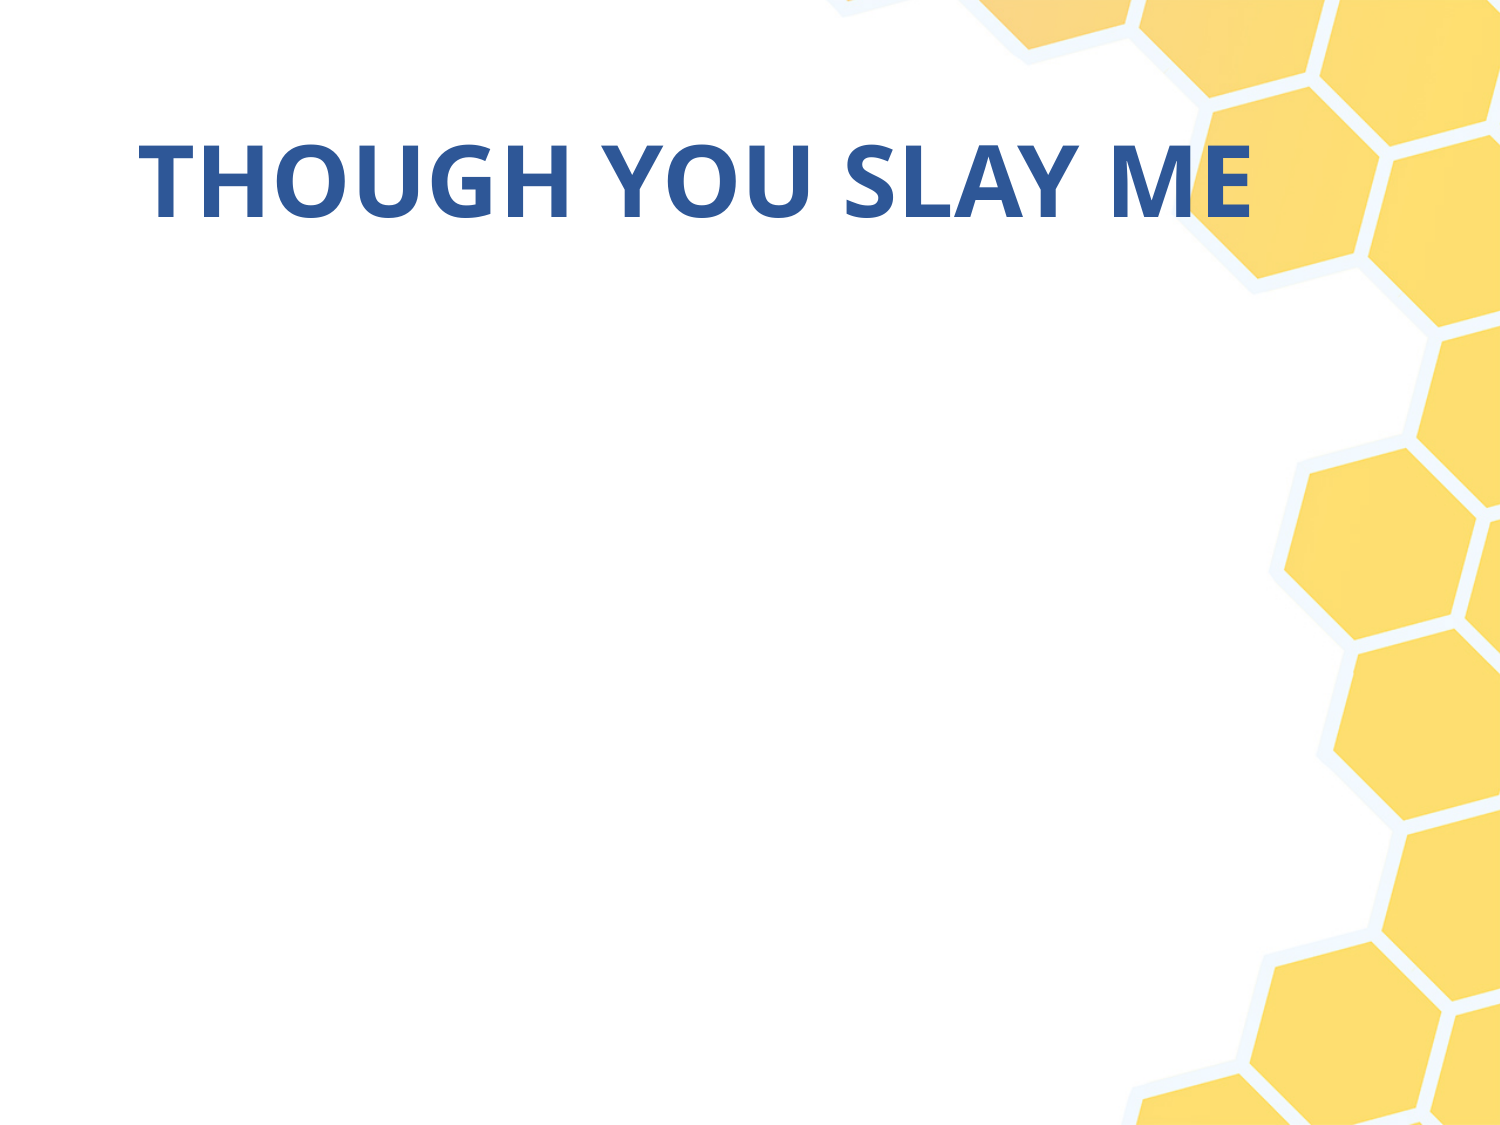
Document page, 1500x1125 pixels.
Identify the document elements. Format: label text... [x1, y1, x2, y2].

title THOUGH YOU SLAY ME [122, 98, 1500, 272]
list ACTION STEPS Whether a Christian or non-Christian, learn to claim your new identity in Christ. II Corinthians 5:17: Therefore, if anyone is in Christ, he is a new creation.[a] The old has passed away; behold, the new has come. II Corinthians 5:21: For our sake he made him to be sin who knew no sin, so that in him we might become the righteousness of God. [0, 0, 1500, 1125]
